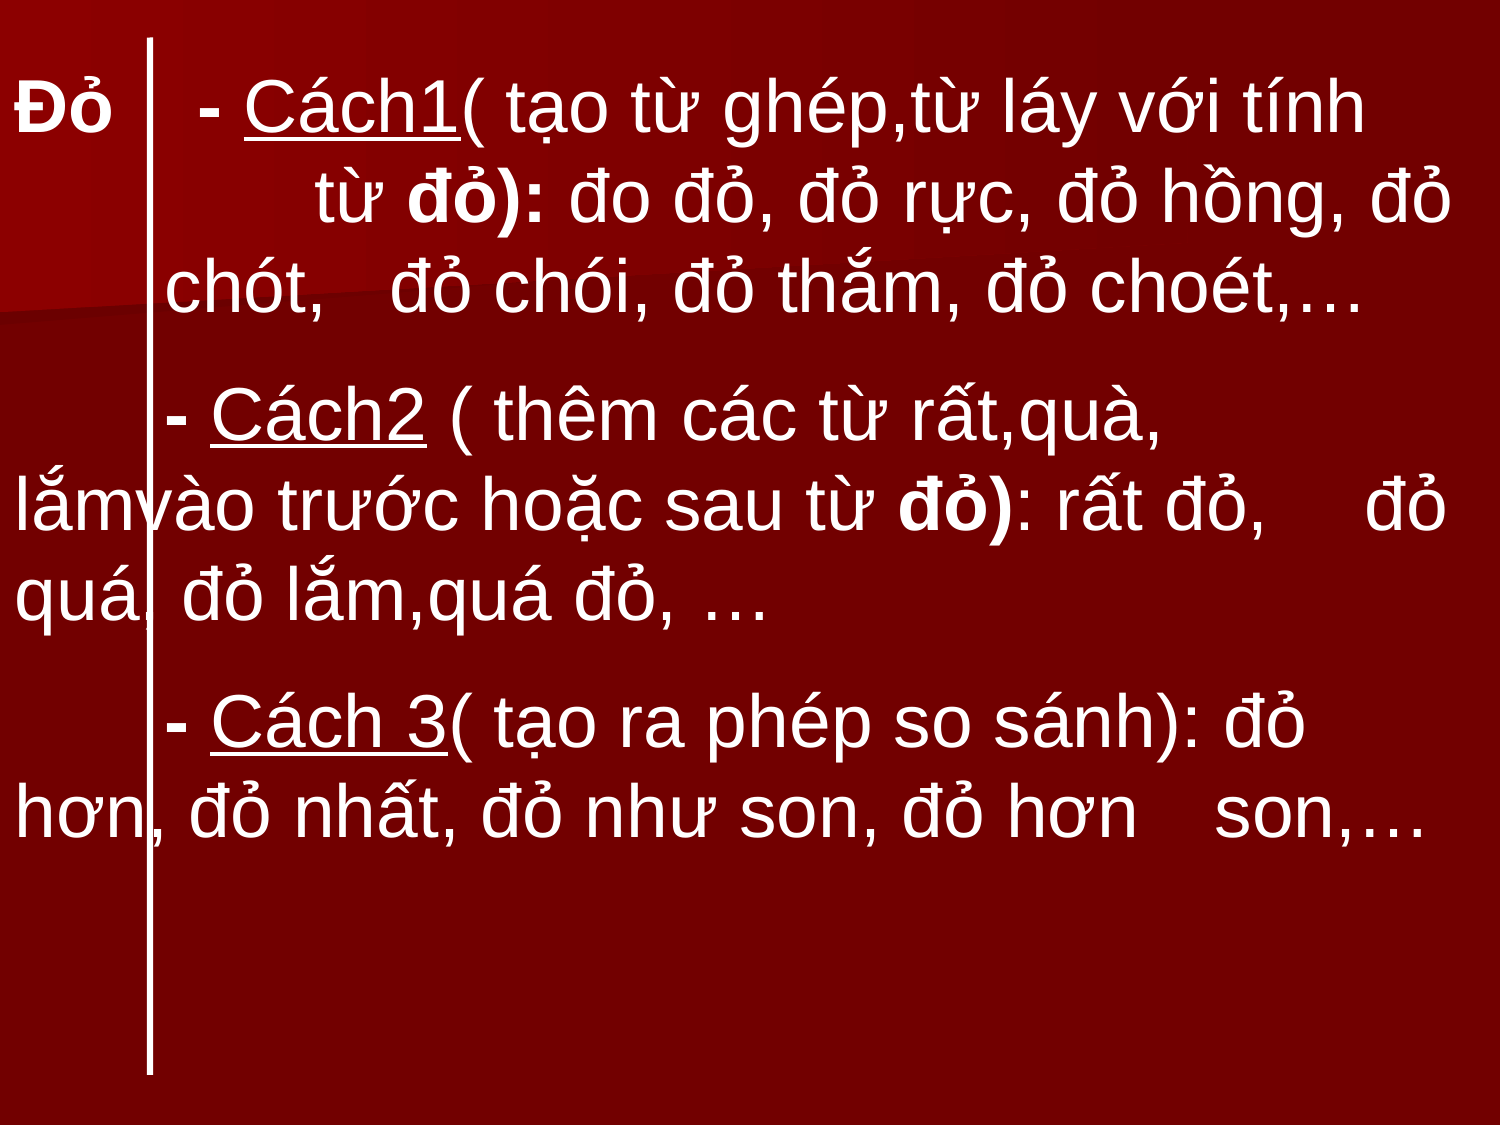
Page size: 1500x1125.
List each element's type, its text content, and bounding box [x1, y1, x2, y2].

text_box Đỏ - Cách1( tạo từ ghép,từ láy với tính từ đỏ): đo đỏ, đỏ rực, đỏ hồng, đỏ chót, đỏ chói, đỏ thắm, đỏ choét,… - Cách2 ( thêm các từ rất,quà, lắmvào trước hoặc sau từ đỏ): rất đỏ, đỏ quá, đỏ lắm,quá đỏ, … - Cách 3( tạo ra phép so sánh): đỏ hơn, đỏ nhất, đỏ như son, đỏ hơn son,… [151, 50, 1500, 988]
text_box Đỏ - Cách1( tạo từ ghép,từ láy với tính từ đỏ): đo đỏ, đỏ rực, đỏ hồng, đỏ chót, đỏ chói, đỏ thắm, đỏ choét,… - Cách2 ( thêm các từ rất,quà, lắmvào trước hoặc sau từ đỏ): rất đỏ, đỏ quá, đỏ lắm,quá đỏ, … - Cách 3( tạo ra phép so sánh): đỏ hơn, đỏ nhất, đỏ như son, đỏ hơn son,… [0, 50, 150, 988]
